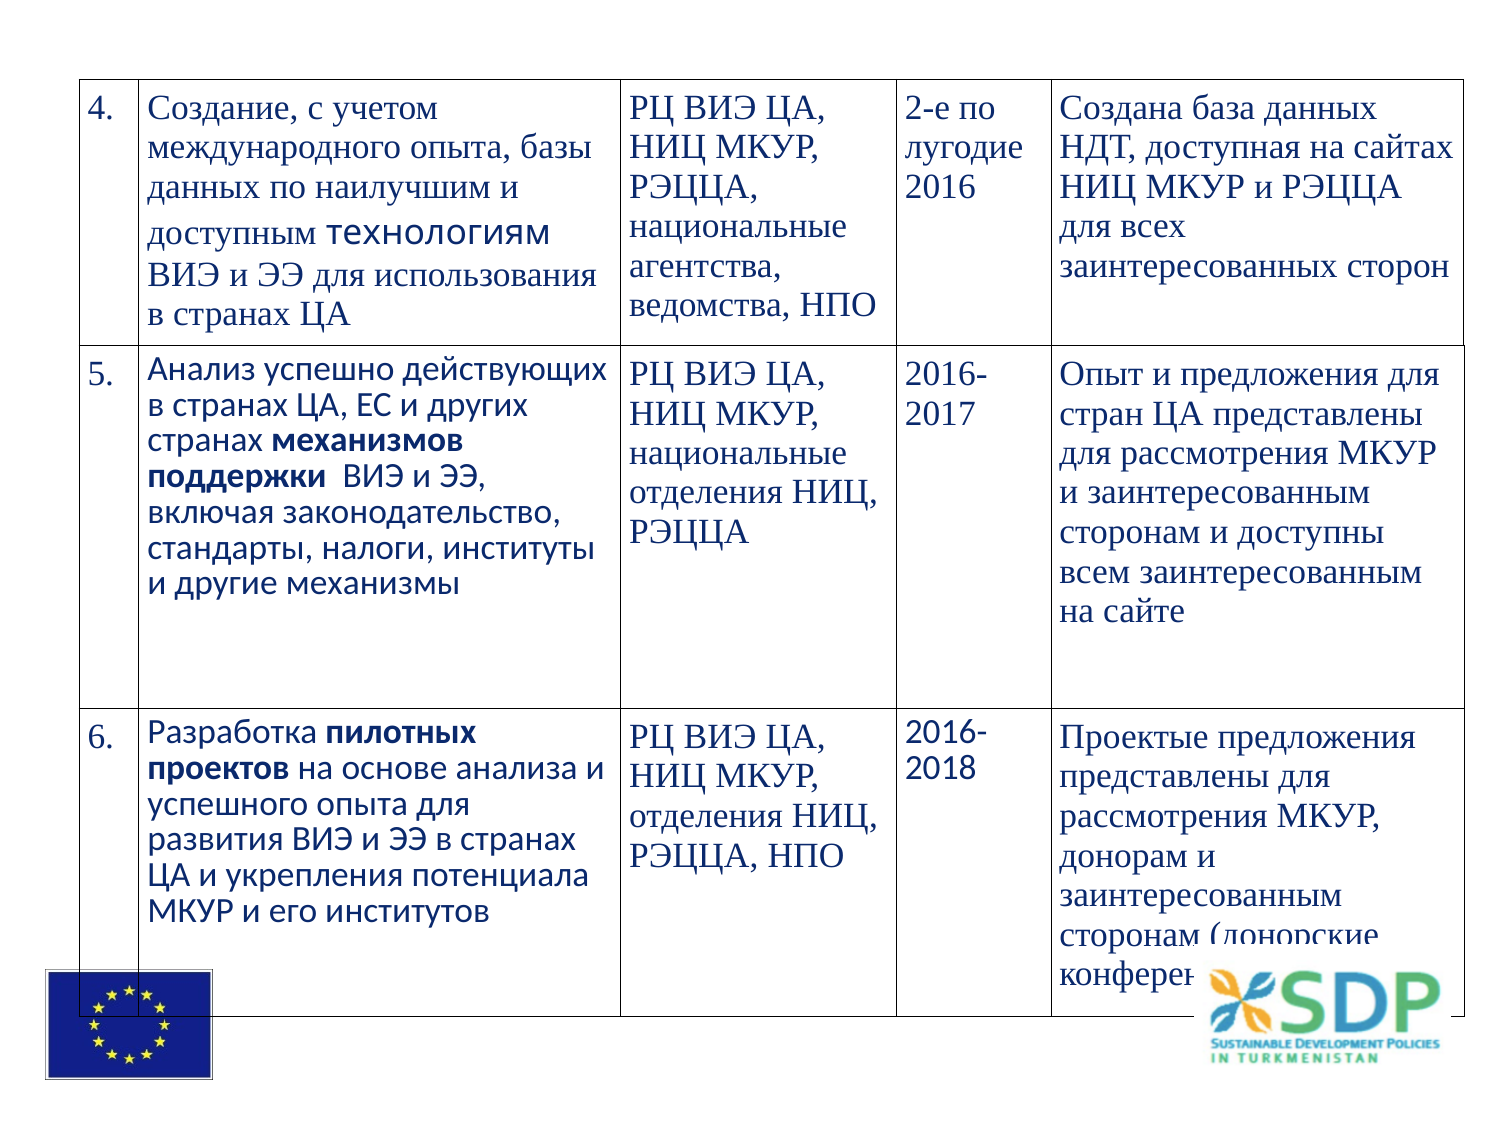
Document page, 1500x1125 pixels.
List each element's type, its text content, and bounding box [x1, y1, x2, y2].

table_header Создана база данных НДТ, доступная на сайтах НИЦ МКУР и РЭЦЦА для всех заинтересованных сторон [1052, 80, 1463, 345]
table_cell 5. [80, 346, 138, 708]
table_cell Опыт и предложения для стран ЦА представлены для рассмотрения МКУР и заинтересованным сторонам и доступны всем заинтересованным на сайте [1052, 346, 1464, 708]
picture [1194, 943, 1451, 1084]
table_header Создание, с учетом международного опыта, базы данных по наилучшим и доступным технологиям ВИЭ и ЭЭ для использования в странах ЦА [139, 80, 620, 345]
table_cell РЦ ВИЭ ЦА, НИЦ МКУР, отделения НИЦ, РЭЦЦА, НПО [621, 709, 896, 1016]
table_header 2-е по лугодие 2016 [897, 80, 1051, 345]
table_cell Проектые предложения представлены для рассмотрения МКУР, донорам и заинтересованным сторонам (донорские конференции) [1052, 709, 1464, 1016]
table_header РЦ ВИЭ ЦА, НИЦ МКУР, РЭЦЦА, национальные агентства, ведомства, НПО [621, 80, 896, 345]
table_cell 2016- 2017 [897, 346, 1051, 708]
table_cell 6. [80, 709, 138, 967]
table_cell РЦ ВИЭ ЦА, НИЦ МКУР, национальные отделения НИЦ, РЭЦЦА [621, 346, 896, 708]
table_cell 2016- 2018 [897, 709, 1051, 1016]
table_cell Анализ успешно действующих в странах ЦА, ЕС и других странах механизмов поддержки ВИЭ и ЭЭ, включая законодательство, стандарты, налоги, институты и другие механизмы [139, 346, 620, 708]
table_header 4. [80, 80, 138, 345]
table_cell Разработка пилотных проектов на основе анализа и успешного опыта для развития ВИЭ и ЭЭ в странах ЦА и укрепления потенциала МКУР и его институтов [139, 709, 620, 1016]
picture [45, 969, 213, 1081]
